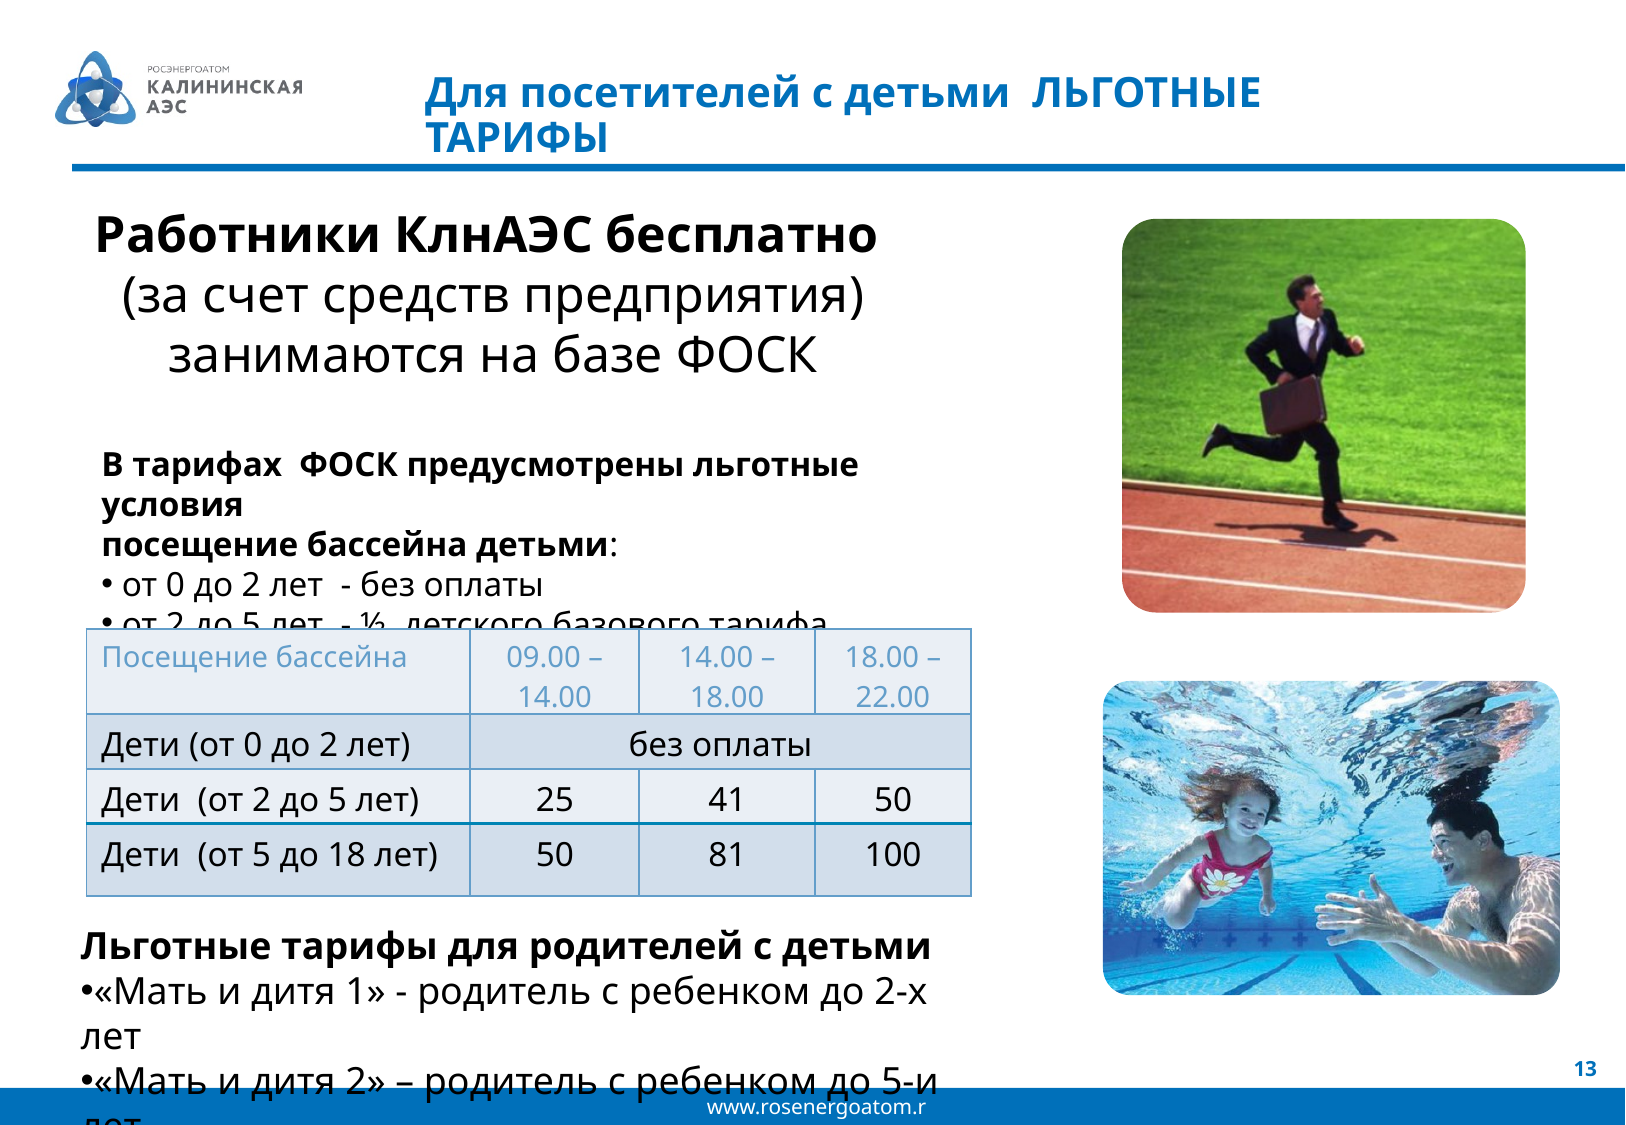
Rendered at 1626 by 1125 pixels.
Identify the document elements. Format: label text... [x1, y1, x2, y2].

table_cell 25 [471, 770, 638, 822]
text_box Льготные тарифы для родителей с детьми «Мать и дитя 1» - родитель с ребенком до 2-х лет «Мать и дитя 2» – родитель с ребенком до 5-и лет [65, 914, 999, 1125]
picture [1122, 218, 1526, 613]
table_header 14.00 – 18.00 [640, 630, 814, 713]
table_header 09.00 – 14.00 [471, 630, 638, 713]
table_cell 81 [640, 825, 814, 895]
table_cell Дети (от 0 до 2 лет) [87, 715, 469, 768]
table_header 18.00 – 22.00 [816, 630, 970, 713]
picture [1102, 680, 1560, 996]
table_cell 50 [816, 770, 970, 822]
table_cell 41 [640, 770, 814, 822]
picture [55, 51, 302, 127]
table_cell Дети (от 5 до 18 лет) [87, 825, 469, 895]
text_box Работники КлнАЭС бесплатно (за счет средств предприятия) занимаются на базе ФОСК [66, 195, 921, 390]
text_box [59, 353, 730, 504]
table_cell 50 [471, 825, 638, 895]
text_box В тарифах ФОСК предусмотрены льготные условия посещение бассейна детьми: от 0 до 2 лет - без оплаты от 2 до 5 лет - ½ детского базового тарифа [86, 435, 993, 650]
text_box Для посетителей с детьми ЛЬГОТНЫЕ ТАРИФЫ [410, 64, 1458, 170]
table_cell Дети (от 2 до 5 лет) [87, 770, 469, 822]
table_cell без оплаты [471, 715, 970, 768]
table_cell 100 [816, 825, 970, 895]
table_header Посещение бассейна [87, 630, 469, 713]
